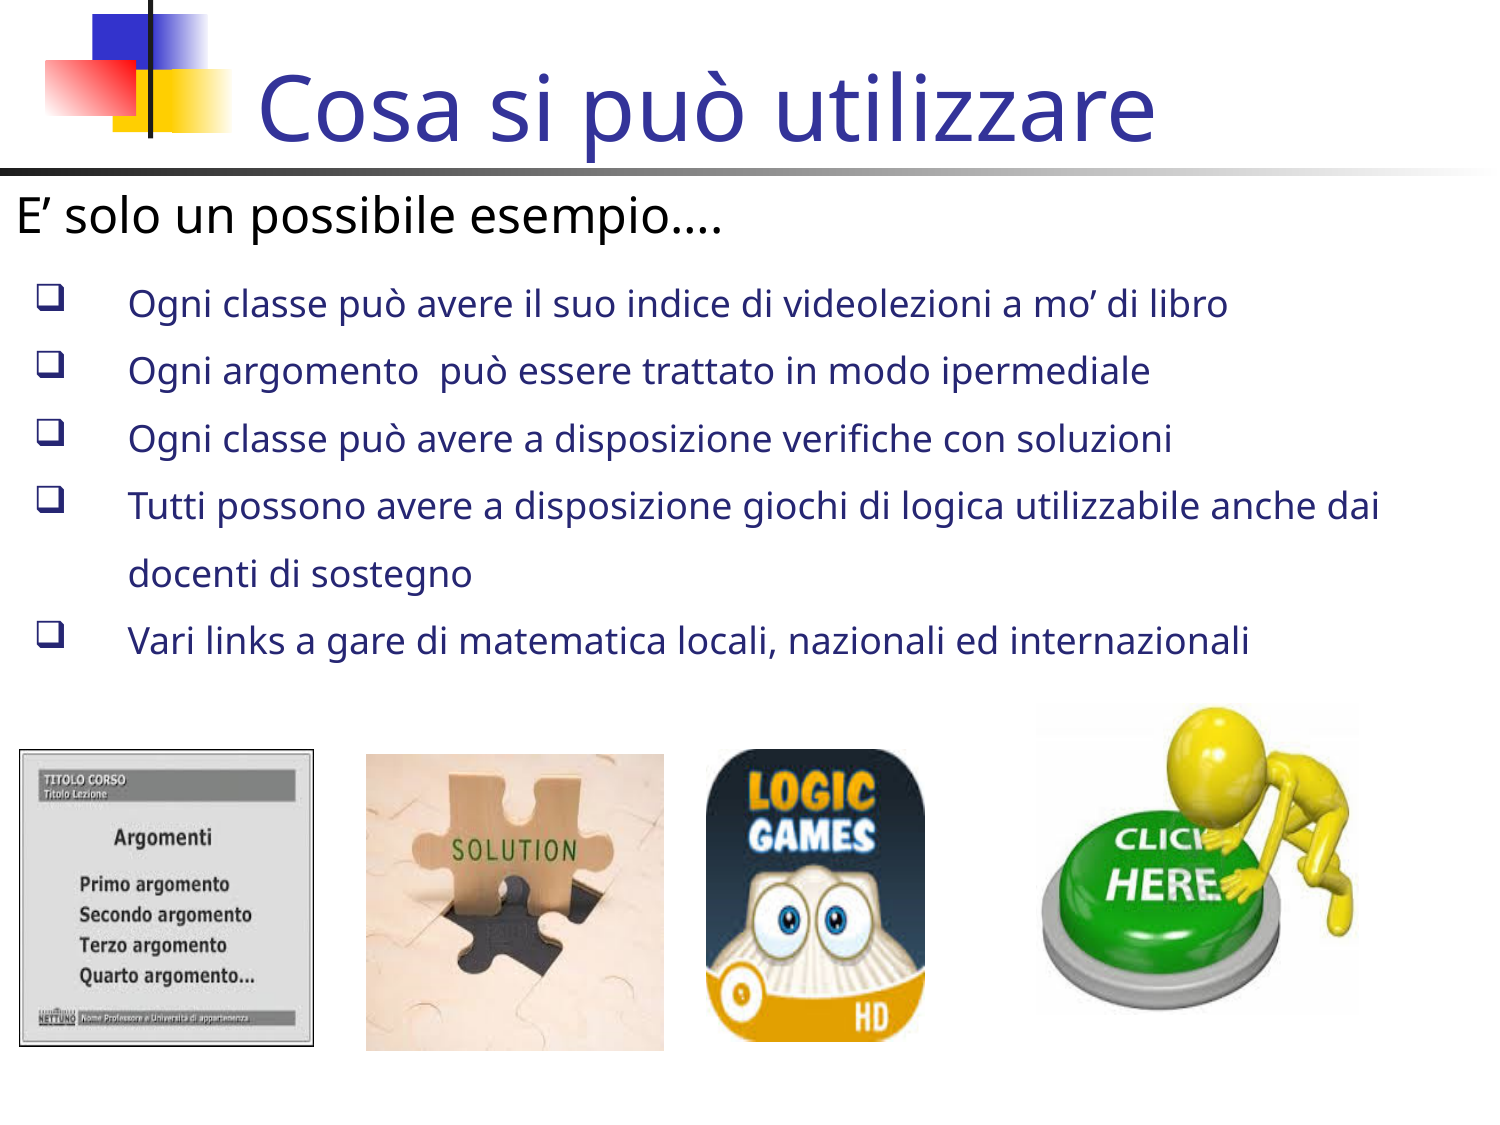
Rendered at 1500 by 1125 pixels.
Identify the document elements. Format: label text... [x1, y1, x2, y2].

subtitle E’ solo un possibile esempio…. [0, 184, 1325, 271]
picture [18, 749, 314, 1048]
picture [366, 754, 664, 1052]
text_box Ogni classe può avere il suo indice di videolezioni a mo’ di libro Ogni argomento può essere trattato in modo ipermediale Ogni classe può avere a disposizione verifiche con soluzioni Tutti possono avere a disposizione giochi di logica utilizzabile anche dai docenti di sostegno Vari links a gare di matematica locali, nazionali ed internazionali [19, 249, 1491, 670]
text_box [0, 0, 1500, 177]
picture [1036, 703, 1359, 1015]
picture [705, 749, 925, 1042]
